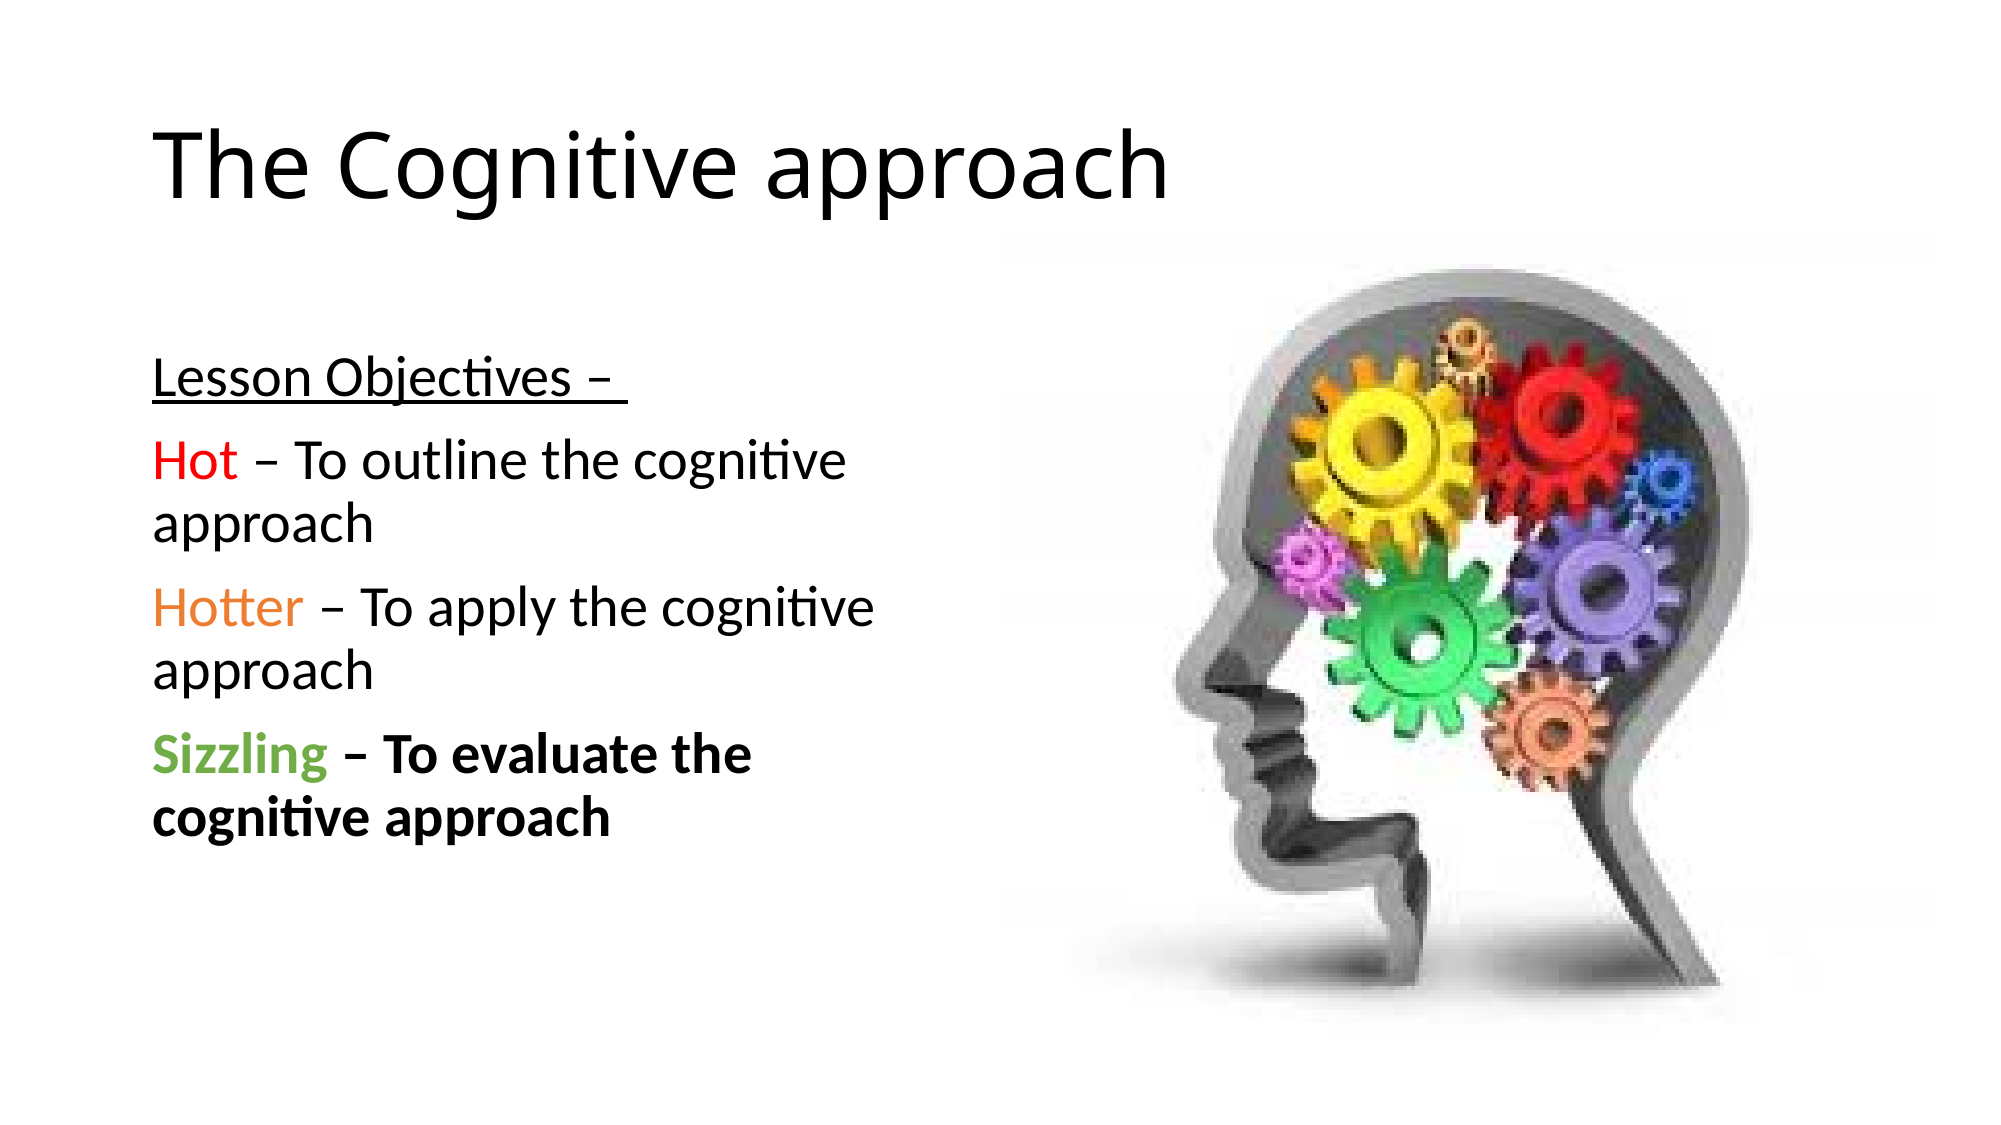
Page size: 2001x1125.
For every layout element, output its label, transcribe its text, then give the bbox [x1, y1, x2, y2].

title The Cognitive approach [137, 59, 1863, 278]
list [999, 199, 1935, 1114]
list Lesson Objectives – Hot – To outline the cognitive approach Hotter – To apply the cognitive approach Sizzling – To evaluate the cognitive approach [137, 338, 988, 1053]
